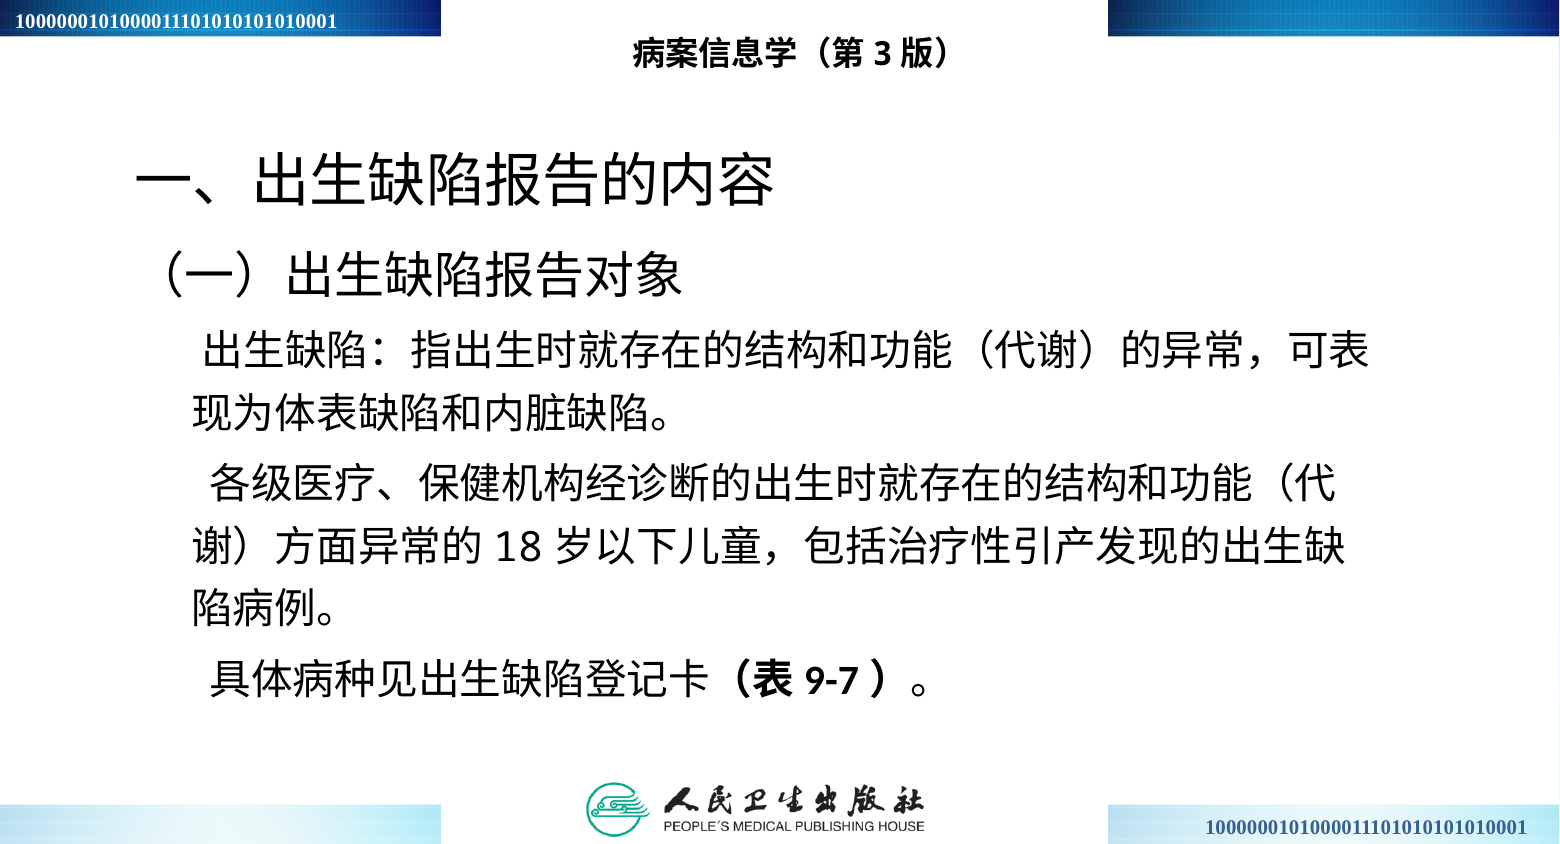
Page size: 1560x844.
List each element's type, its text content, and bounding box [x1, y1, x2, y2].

text_box 病案信息学（第3版） [465, 24, 1134, 97]
picture [1108, 0, 1560, 36]
picture [1108, 805, 1560, 844]
picture [0, 0, 441, 36]
text_box 一、出生缺陷报告的内容 （一）出生缺陷报告对象 出生缺陷：指出生时就存在的结构和功能（代谢）的异常，可表现为体表缺陷和内脏缺陷。 各级医疗、保健机构经诊断的出生时就存在的结构和功能（代谢）方面异常的18岁以下儿童，包括治疗性引产发现的出生缺陷病例。 具体病种见出生缺陷登记卡（表9-7）。 [119, 100, 1398, 711]
picture [565, 772, 945, 844]
picture [0, 805, 441, 844]
